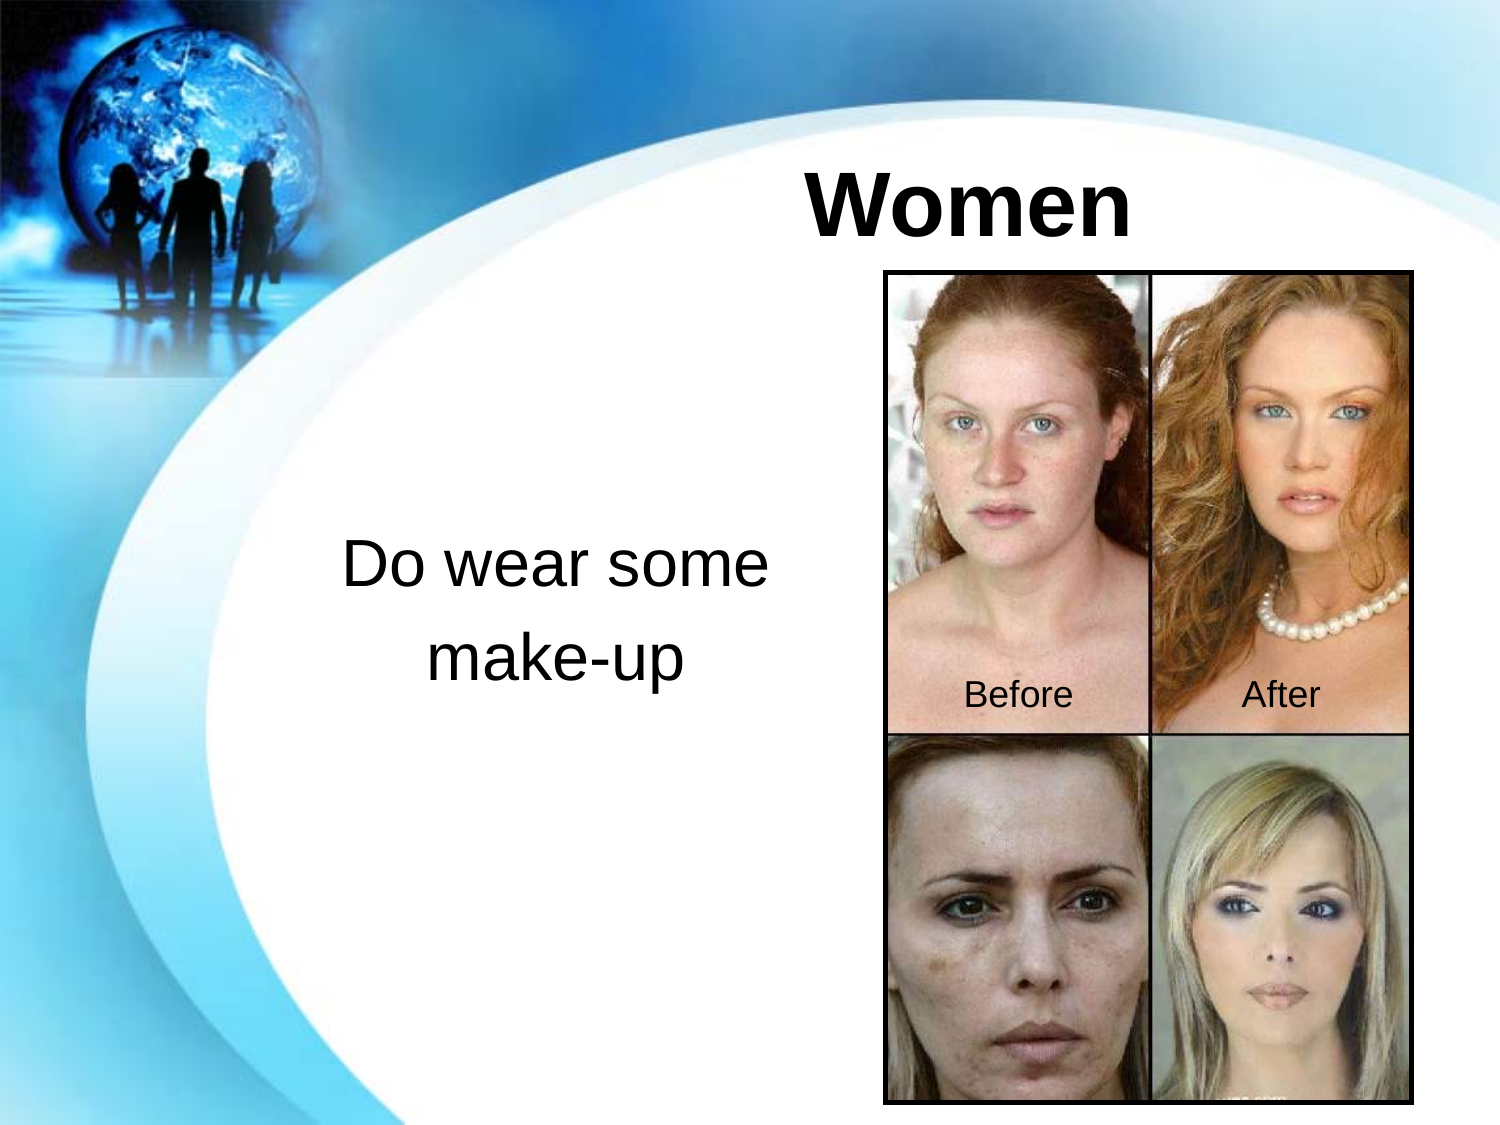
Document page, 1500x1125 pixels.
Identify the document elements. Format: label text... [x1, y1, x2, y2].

title Women [387, 137, 1500, 263]
list Do wear some make-up [225, 512, 882, 742]
picture [0, 0, 1500, 1125]
